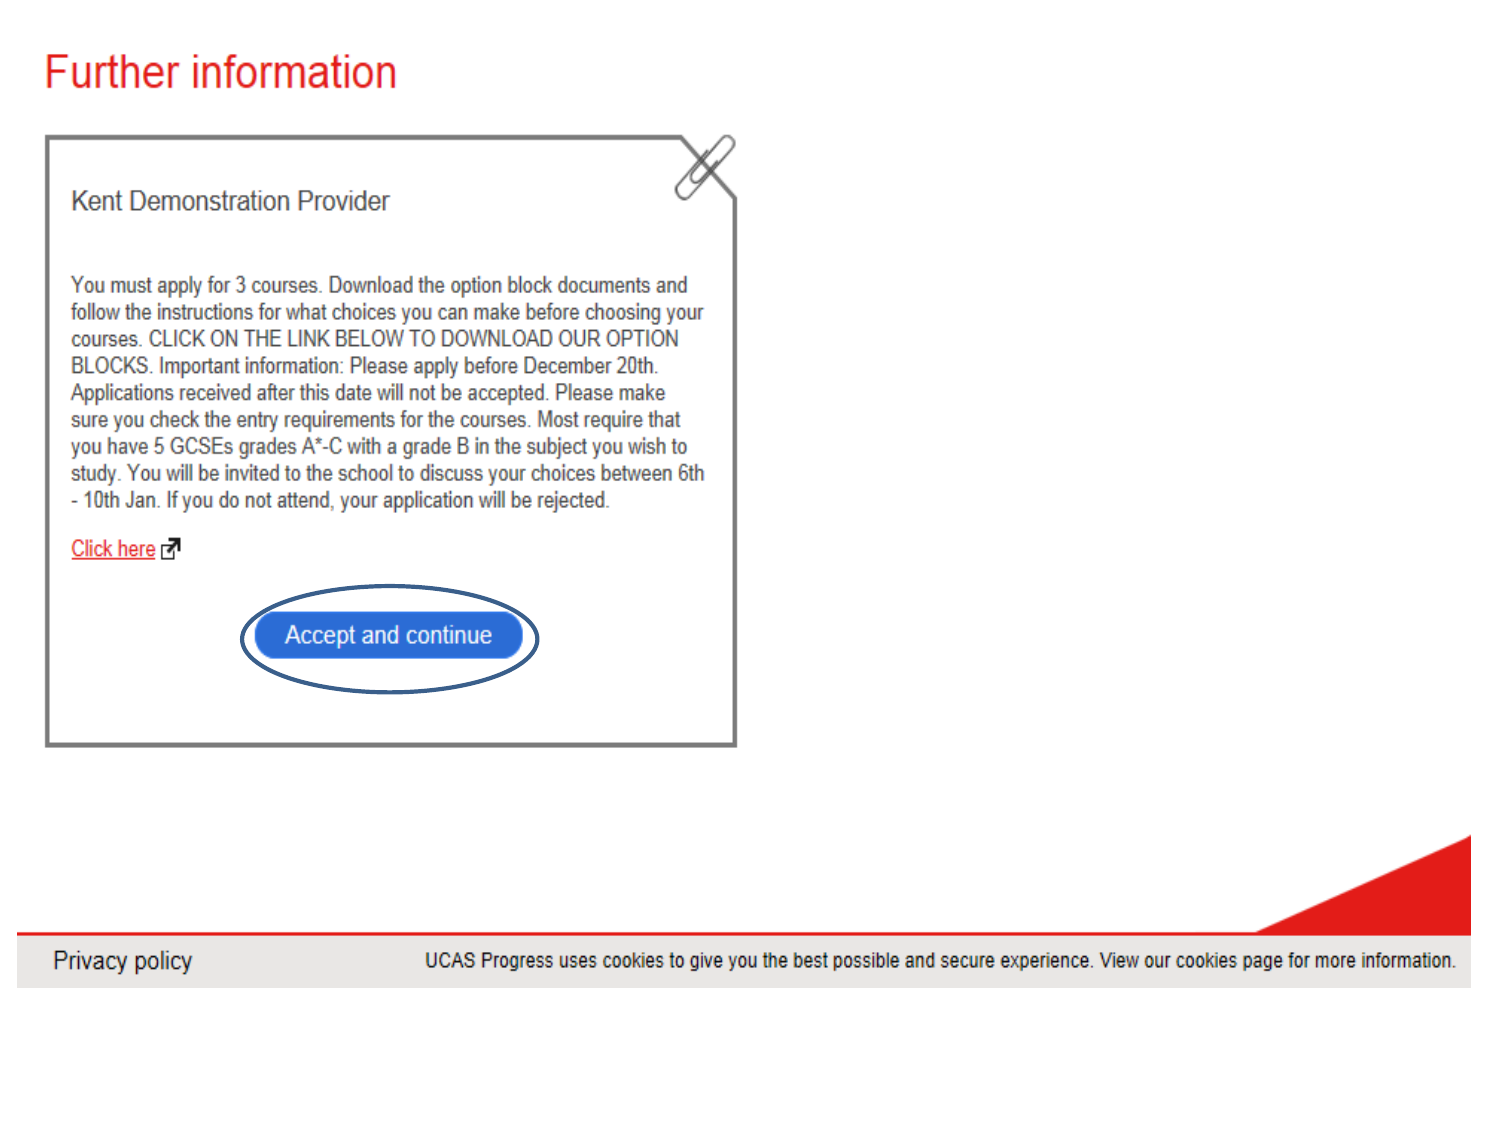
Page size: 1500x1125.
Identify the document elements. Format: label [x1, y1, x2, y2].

picture [17, 10, 1471, 988]
